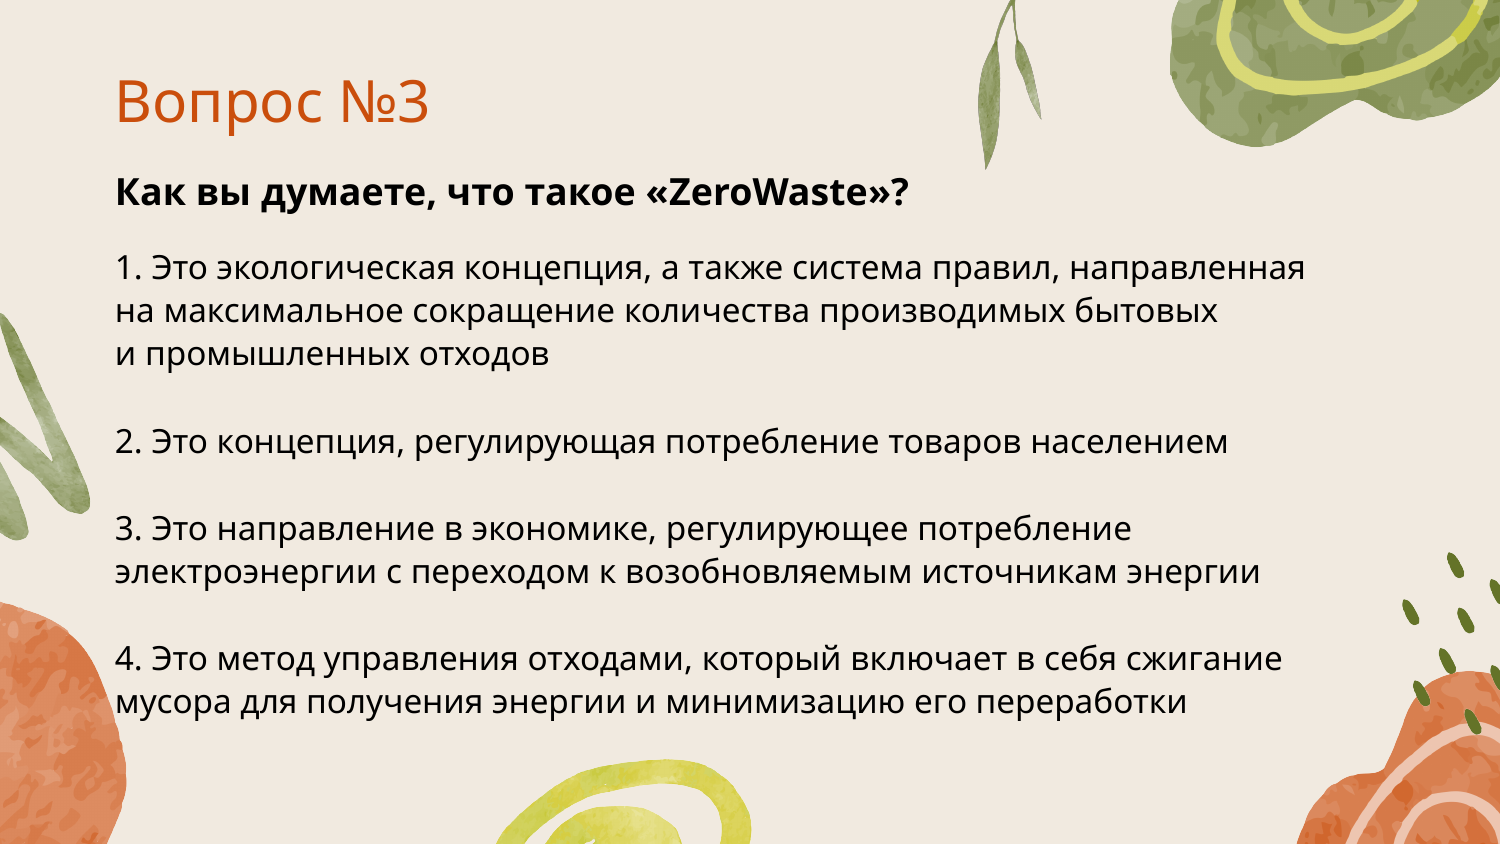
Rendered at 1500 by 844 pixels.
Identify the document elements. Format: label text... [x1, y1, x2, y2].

picture [479, 728, 798, 844]
text_box 3. Это направление в экономике, регулирующее потребление электроэнергии с переходом к возобновляемым источникам энергии [100, 496, 1392, 598]
text_box Вопрос №3 [100, 56, 635, 142]
text_box 4. Это метод управления отходами, который включает в себя сжигание мусора для получения энергии и минимизацию его переработки [100, 627, 1407, 728]
text_box Как вы думаете, что такое «ZeroWaste»? [100, 157, 972, 221]
text_box 2. Это концепция, регулирующая потребление товаров населением [100, 410, 1392, 468]
picture [966, 0, 1049, 182]
picture [1227, 496, 1500, 844]
picture [0, 294, 157, 844]
text_box 1. Это экологическая концепция, а также система правил, направленная на максимальное сокращение количества производимых бытовых и промышленных отходов [100, 236, 1436, 380]
picture [1086, 0, 1500, 267]
